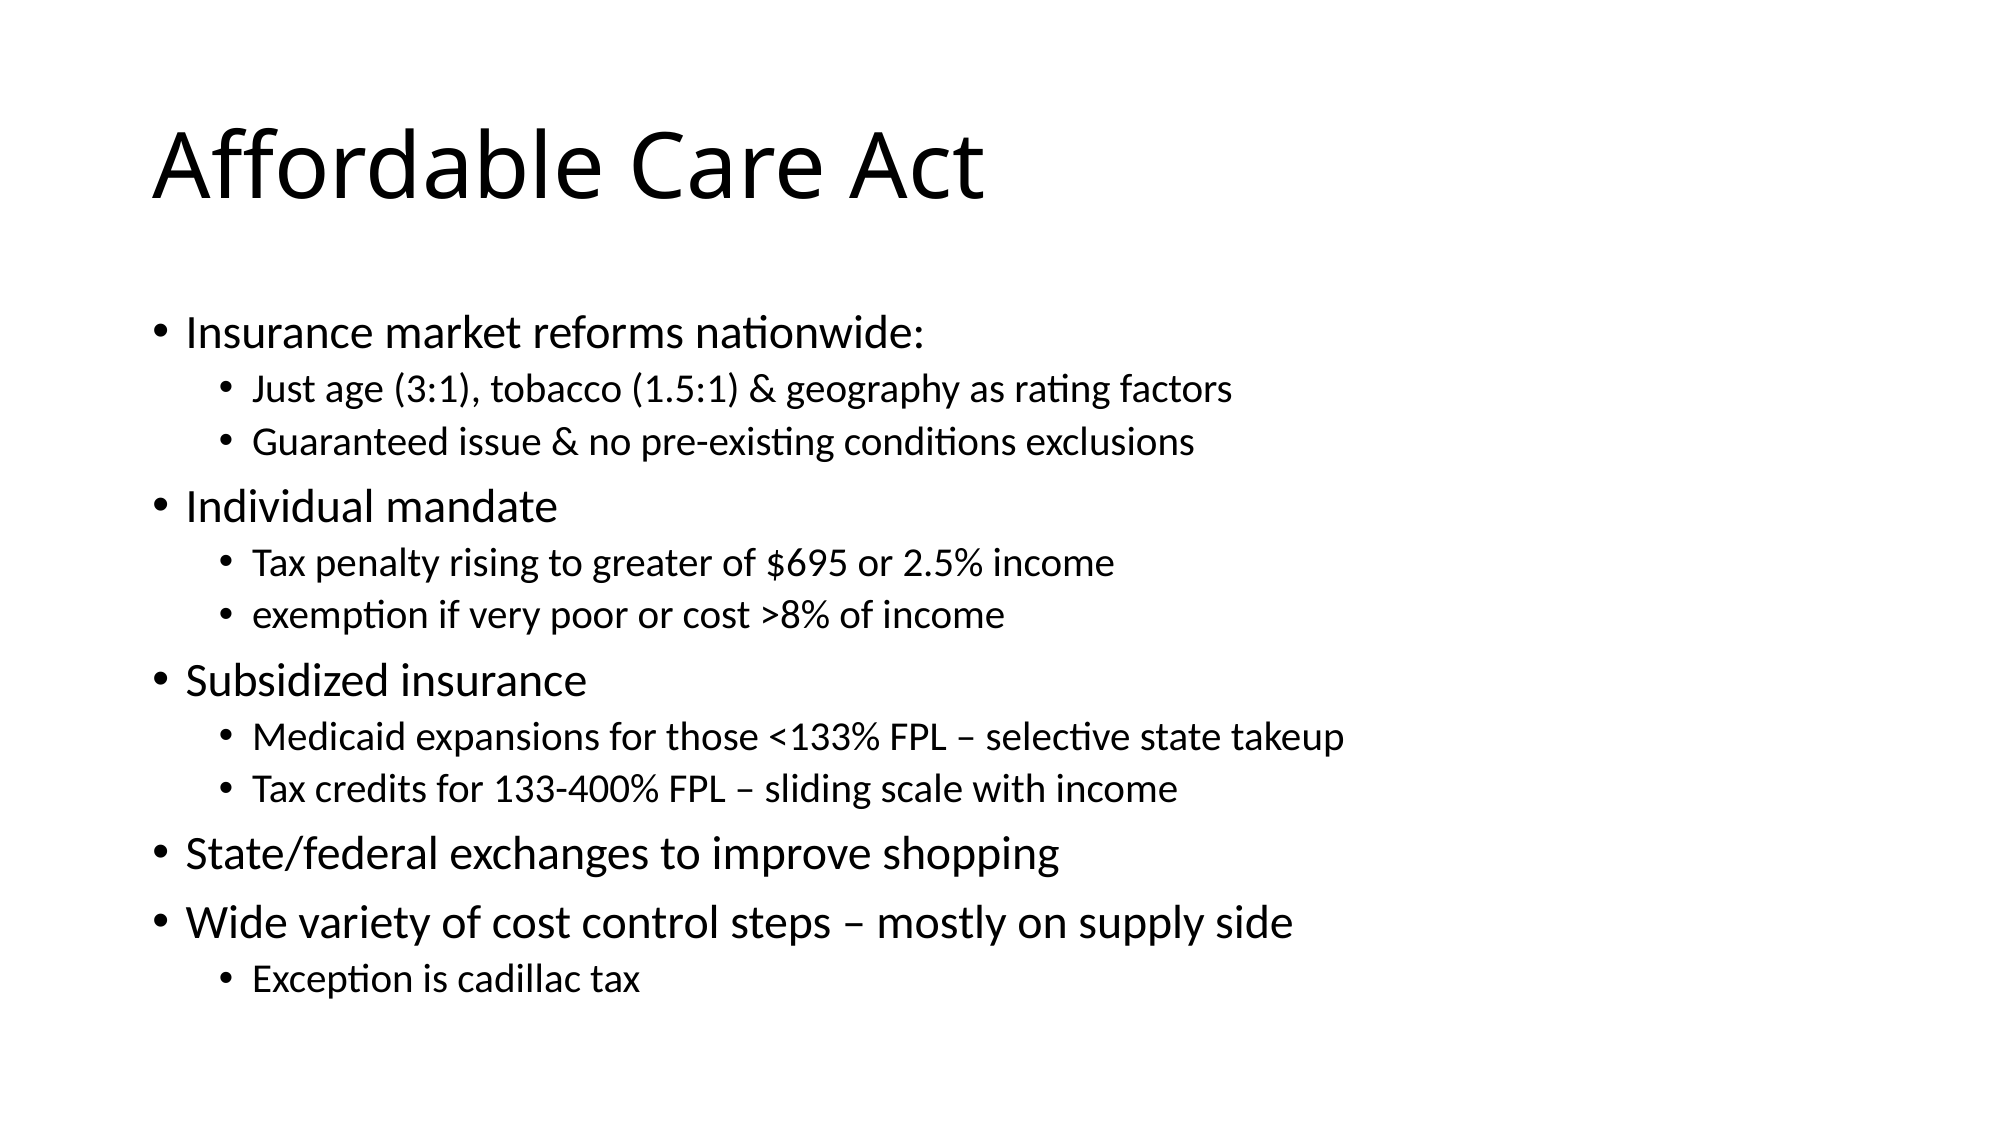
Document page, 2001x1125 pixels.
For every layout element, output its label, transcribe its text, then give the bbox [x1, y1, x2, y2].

title Affordable Care Act [137, 59, 1863, 278]
list Insurance market reforms nationwide: Just age (3:1), tobacco (1.5:1) & geography as rating factors Guaranteed issue & no pre-existing conditions exclusions Individual mandate Tax penalty rising to greater of $695 or 2.5% income exemption if very poor or cost >8% of income Subsidized insurance Medicaid expansions for those <133% FPL – selective state takeup Tax credits for 133-400% FPL – sliding scale with income State/federal exchanges to improve shopping Wide variety of cost control steps – mostly on supply side Exception is cadillac tax [137, 299, 1863, 1014]
